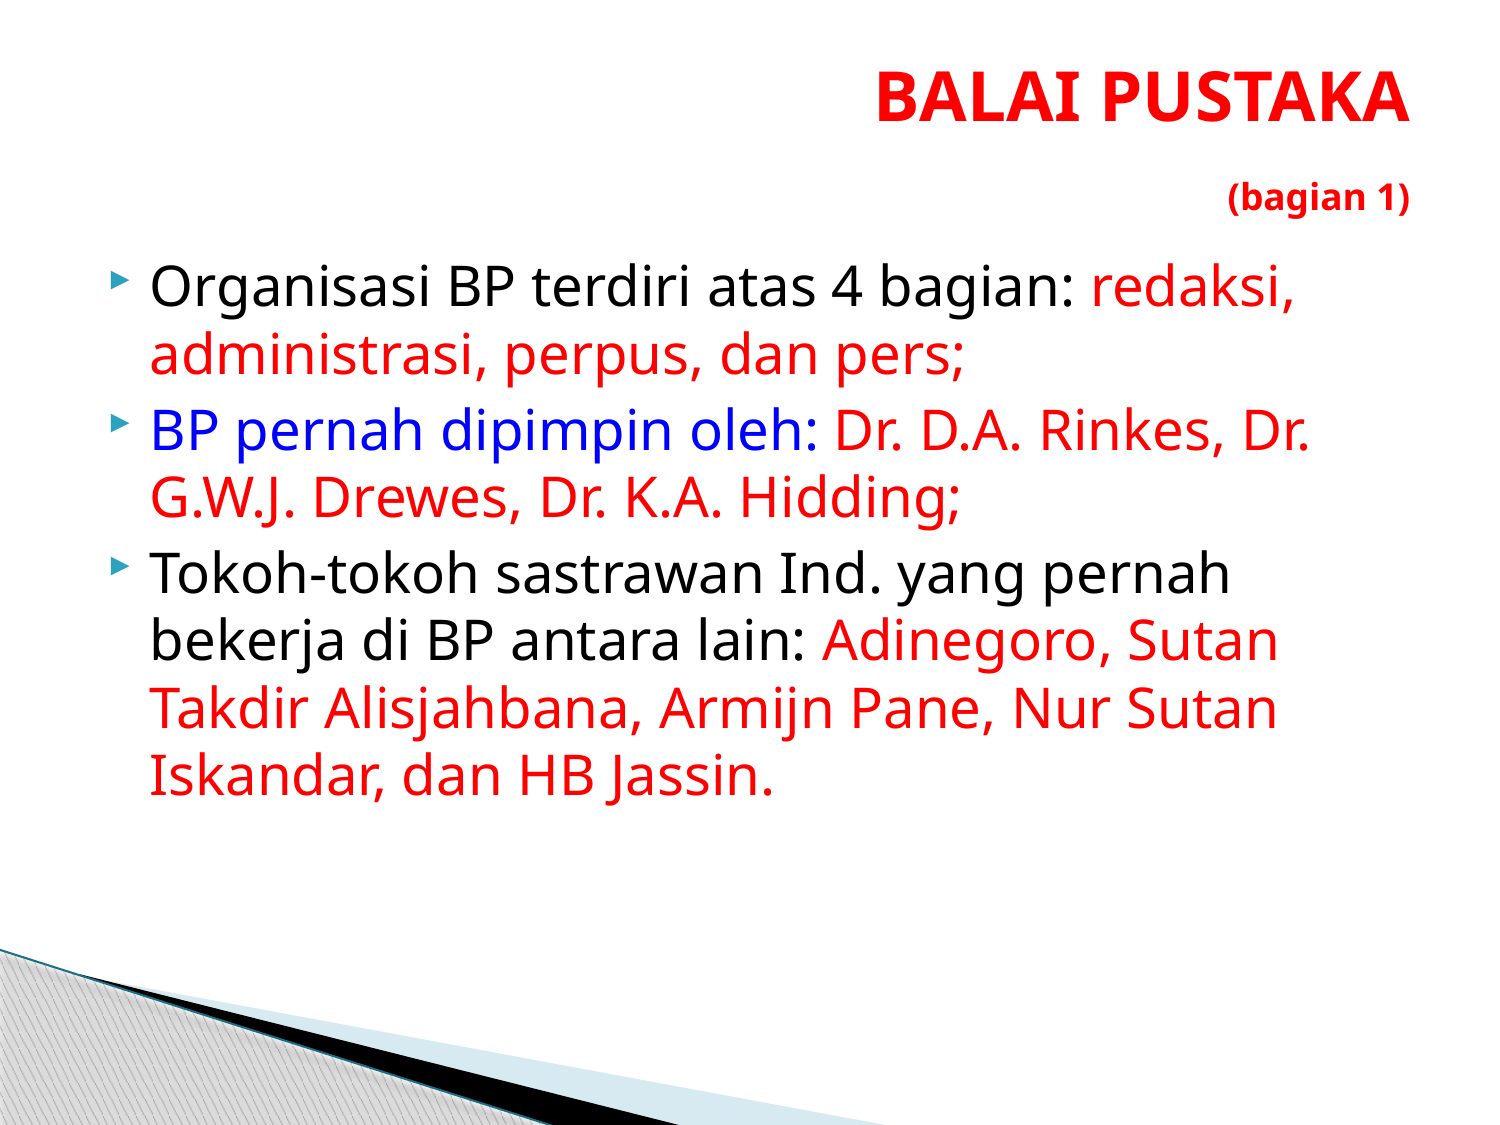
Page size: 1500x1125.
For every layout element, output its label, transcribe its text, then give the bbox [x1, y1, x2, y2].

list Organisasi BP terdiri atas 4 bagian: redaksi, administrasi, perpus, dan pers; BP pernah dipimpin oleh: Dr. D.A. Rinkes, Dr. G.W.J. Drewes, Dr. K.A. Hidding; Tokoh-tokoh sastrawan Ind. yang pernah bekerja di BP antara lain: Adinegoro, Sutan Takdir Alisjahbana, Armijn Pane, Nur Sutan Iskandar, dan HB Jassin. [75, 243, 1425, 986]
title BALAI PUSTAKA (bagian 1) [75, 45, 1425, 233]
